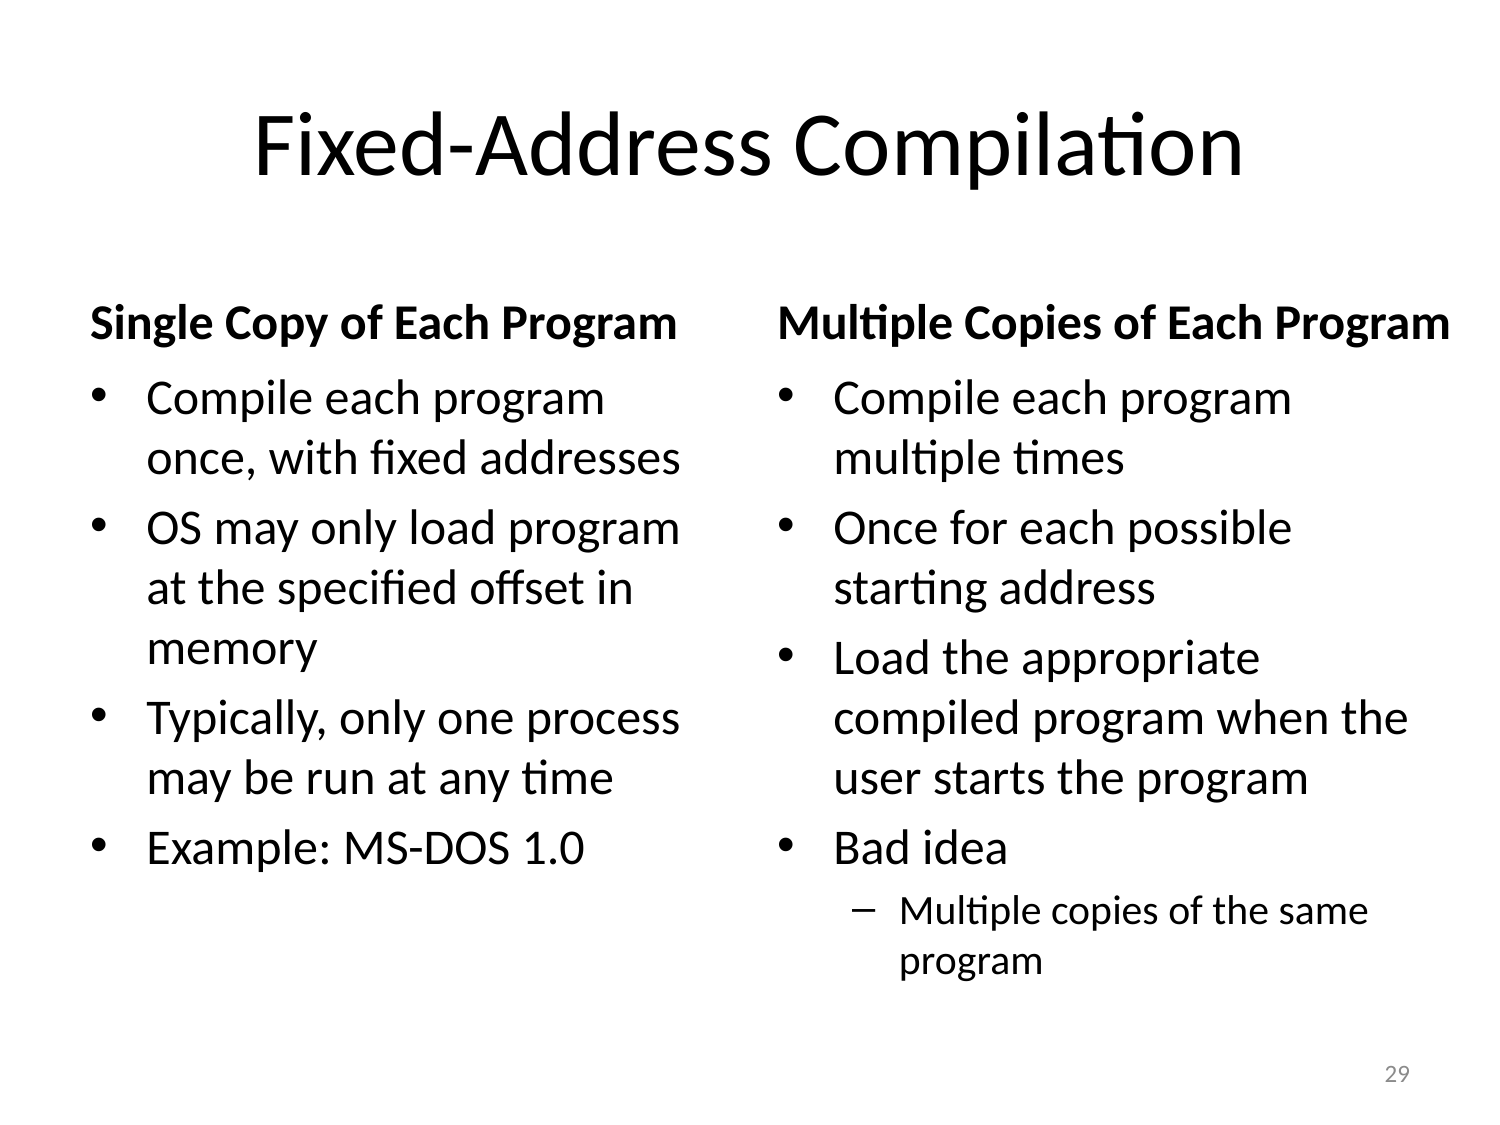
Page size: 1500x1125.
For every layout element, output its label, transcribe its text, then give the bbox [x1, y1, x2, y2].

title Fixed-Address Compilation [75, 45, 1425, 233]
list Compile each program once, with fixed addresses OS may only load program at the specified offset in memory Typically, only one process may be run at any time Example: MS-DOS 1.0 [75, 356, 738, 1005]
list Single Copy of Each Program [75, 251, 738, 356]
slide_number 29 [1074, 1042, 1425, 1103]
list Multiple Copies of Each Program [761, 251, 1485, 357]
list Compile each program multiple times Once for each possible starting address Load the appropriate compiled program when the user starts the program Bad idea Multiple copies of the same program [761, 356, 1425, 1005]
